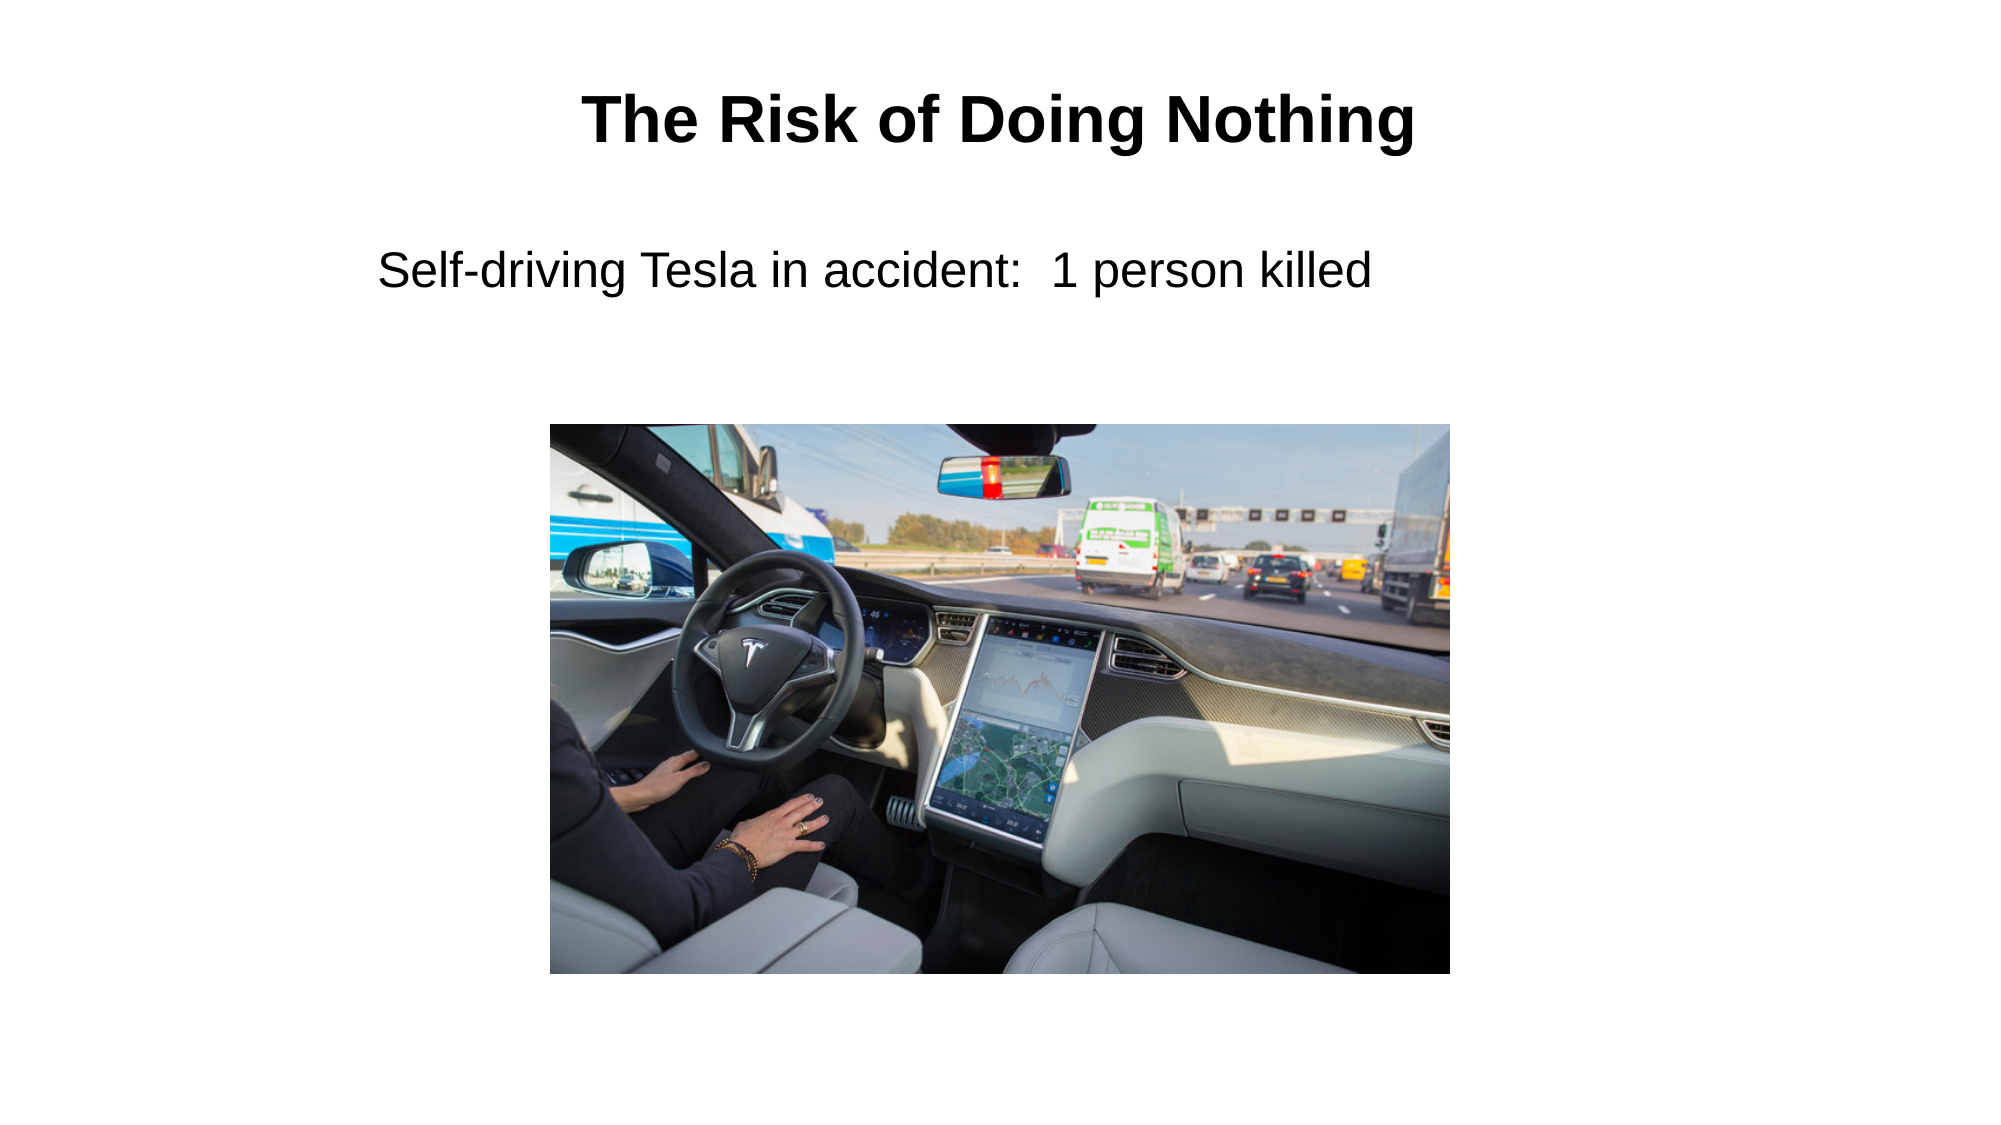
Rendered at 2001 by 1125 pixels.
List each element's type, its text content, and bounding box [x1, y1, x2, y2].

title The Risk of Doing Nothing [324, 45, 1675, 188]
text_box Self-driving Tesla in accident: 1 person killed [362, 230, 1538, 306]
picture [550, 424, 1450, 974]
